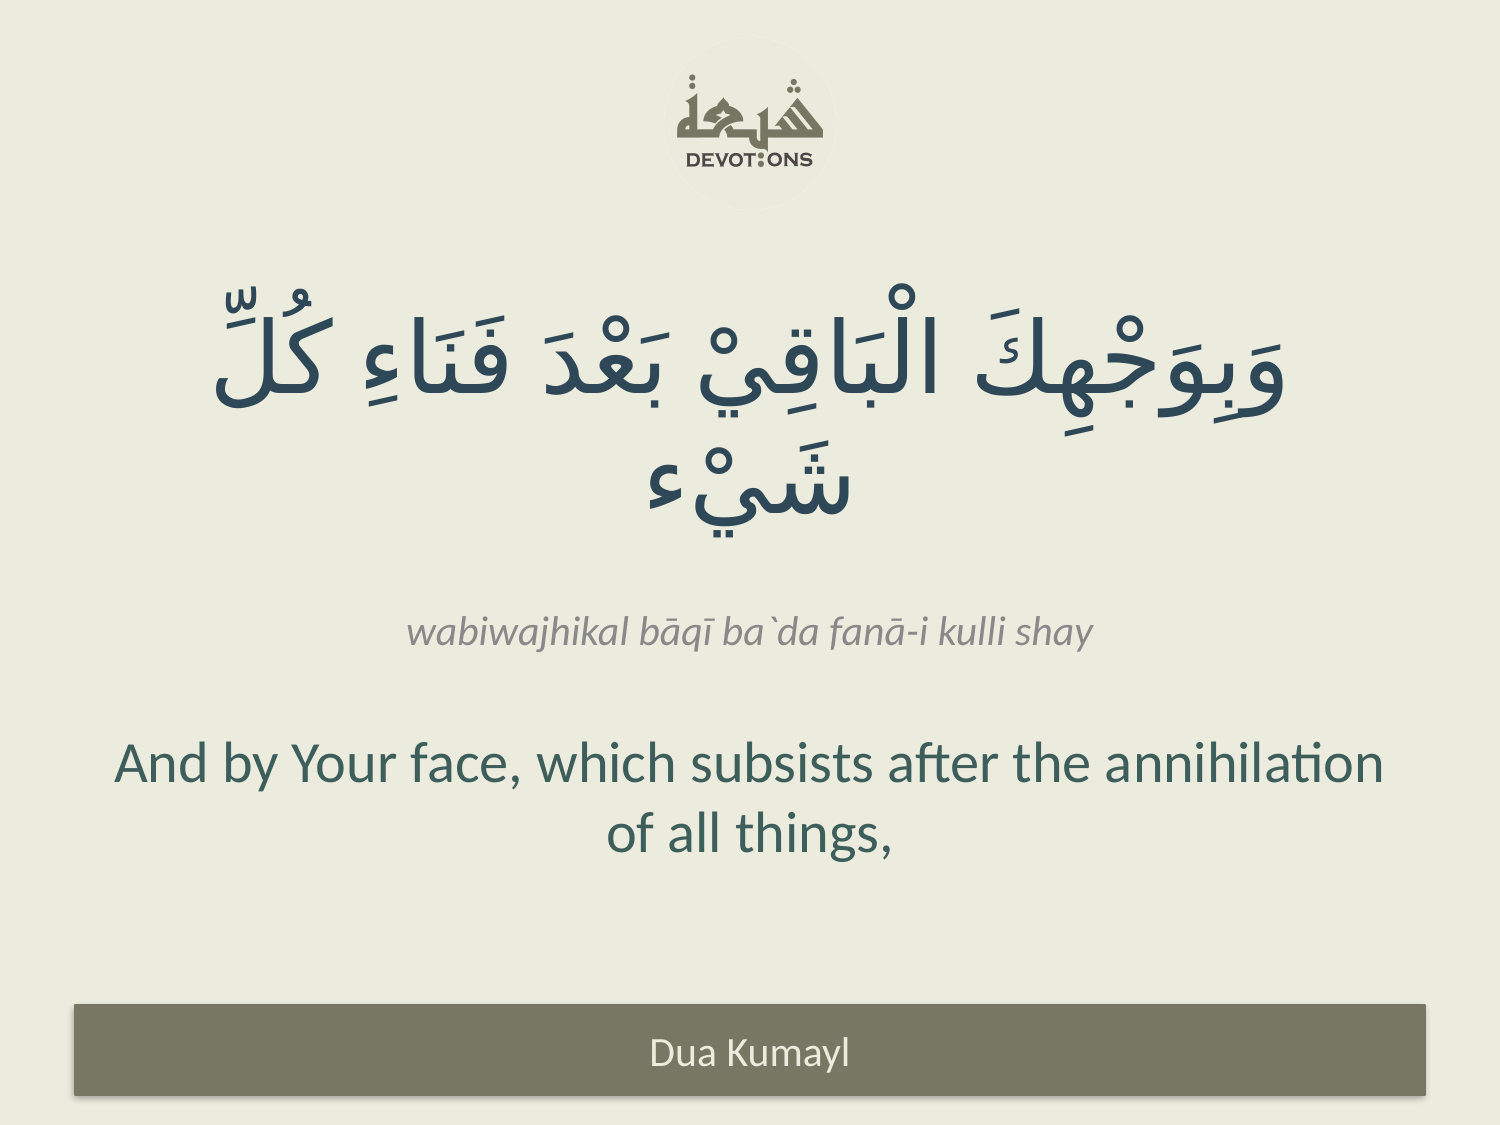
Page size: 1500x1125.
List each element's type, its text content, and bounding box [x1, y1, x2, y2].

text_box [74, 1004, 1426, 1096]
picture [656, 29, 844, 218]
text_box وَبِوَجْهِكَ الْبَاقِيْ بَعْدَ فَنَاءِ كُلِّ شَيْء wabiwajhikal bāqī ba`da fanā-i kulli shay And by Your face, which subsists after the annihilation of all things, [74, 286, 1425, 871]
text_box Dua Kumayl [634, 1017, 866, 1083]
